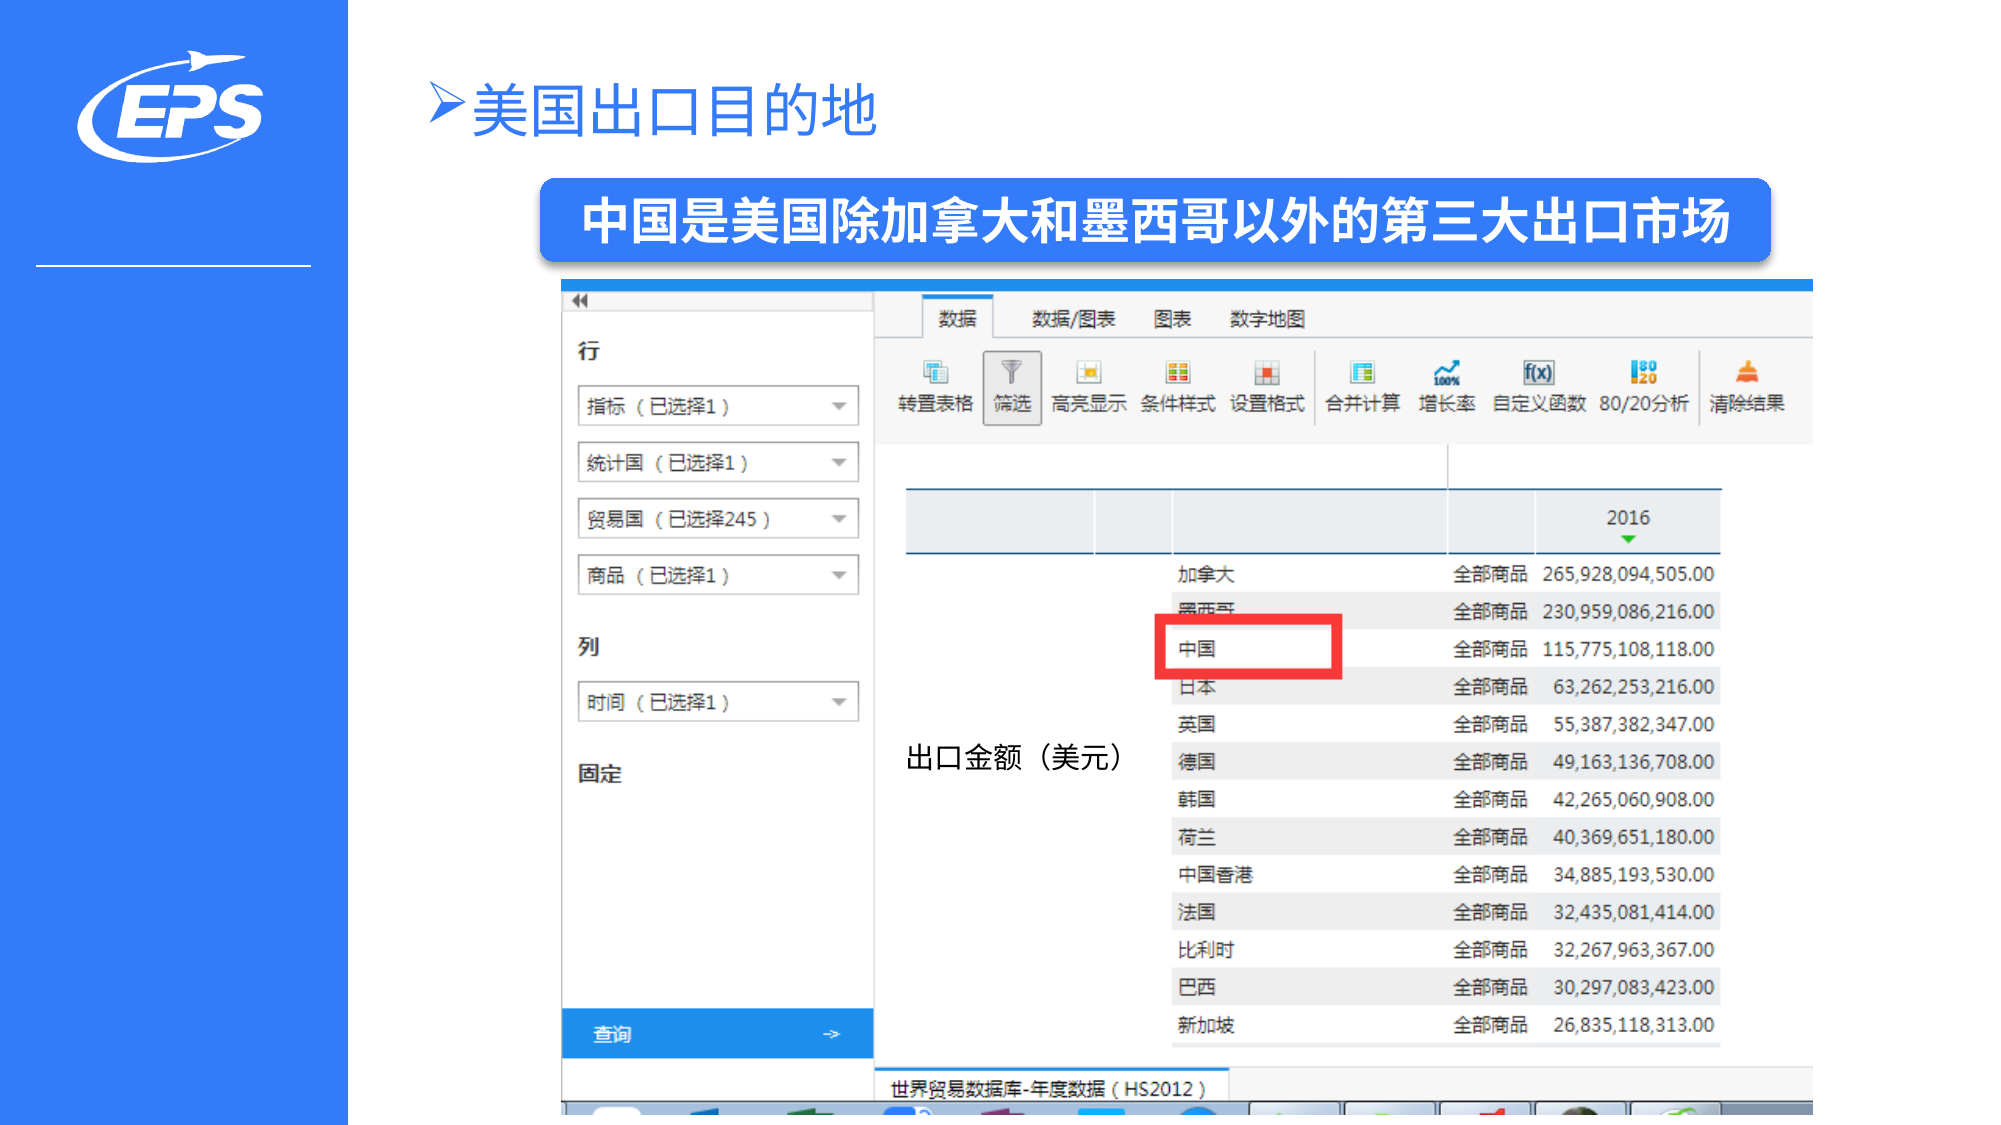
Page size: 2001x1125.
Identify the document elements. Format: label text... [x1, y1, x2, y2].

picture [560, 279, 1813, 1115]
text_box 中国是美国除加拿大和墨西哥以外的第三大出口市场 [540, 178, 1771, 262]
list 美国出口目的地 [409, 47, 1964, 180]
